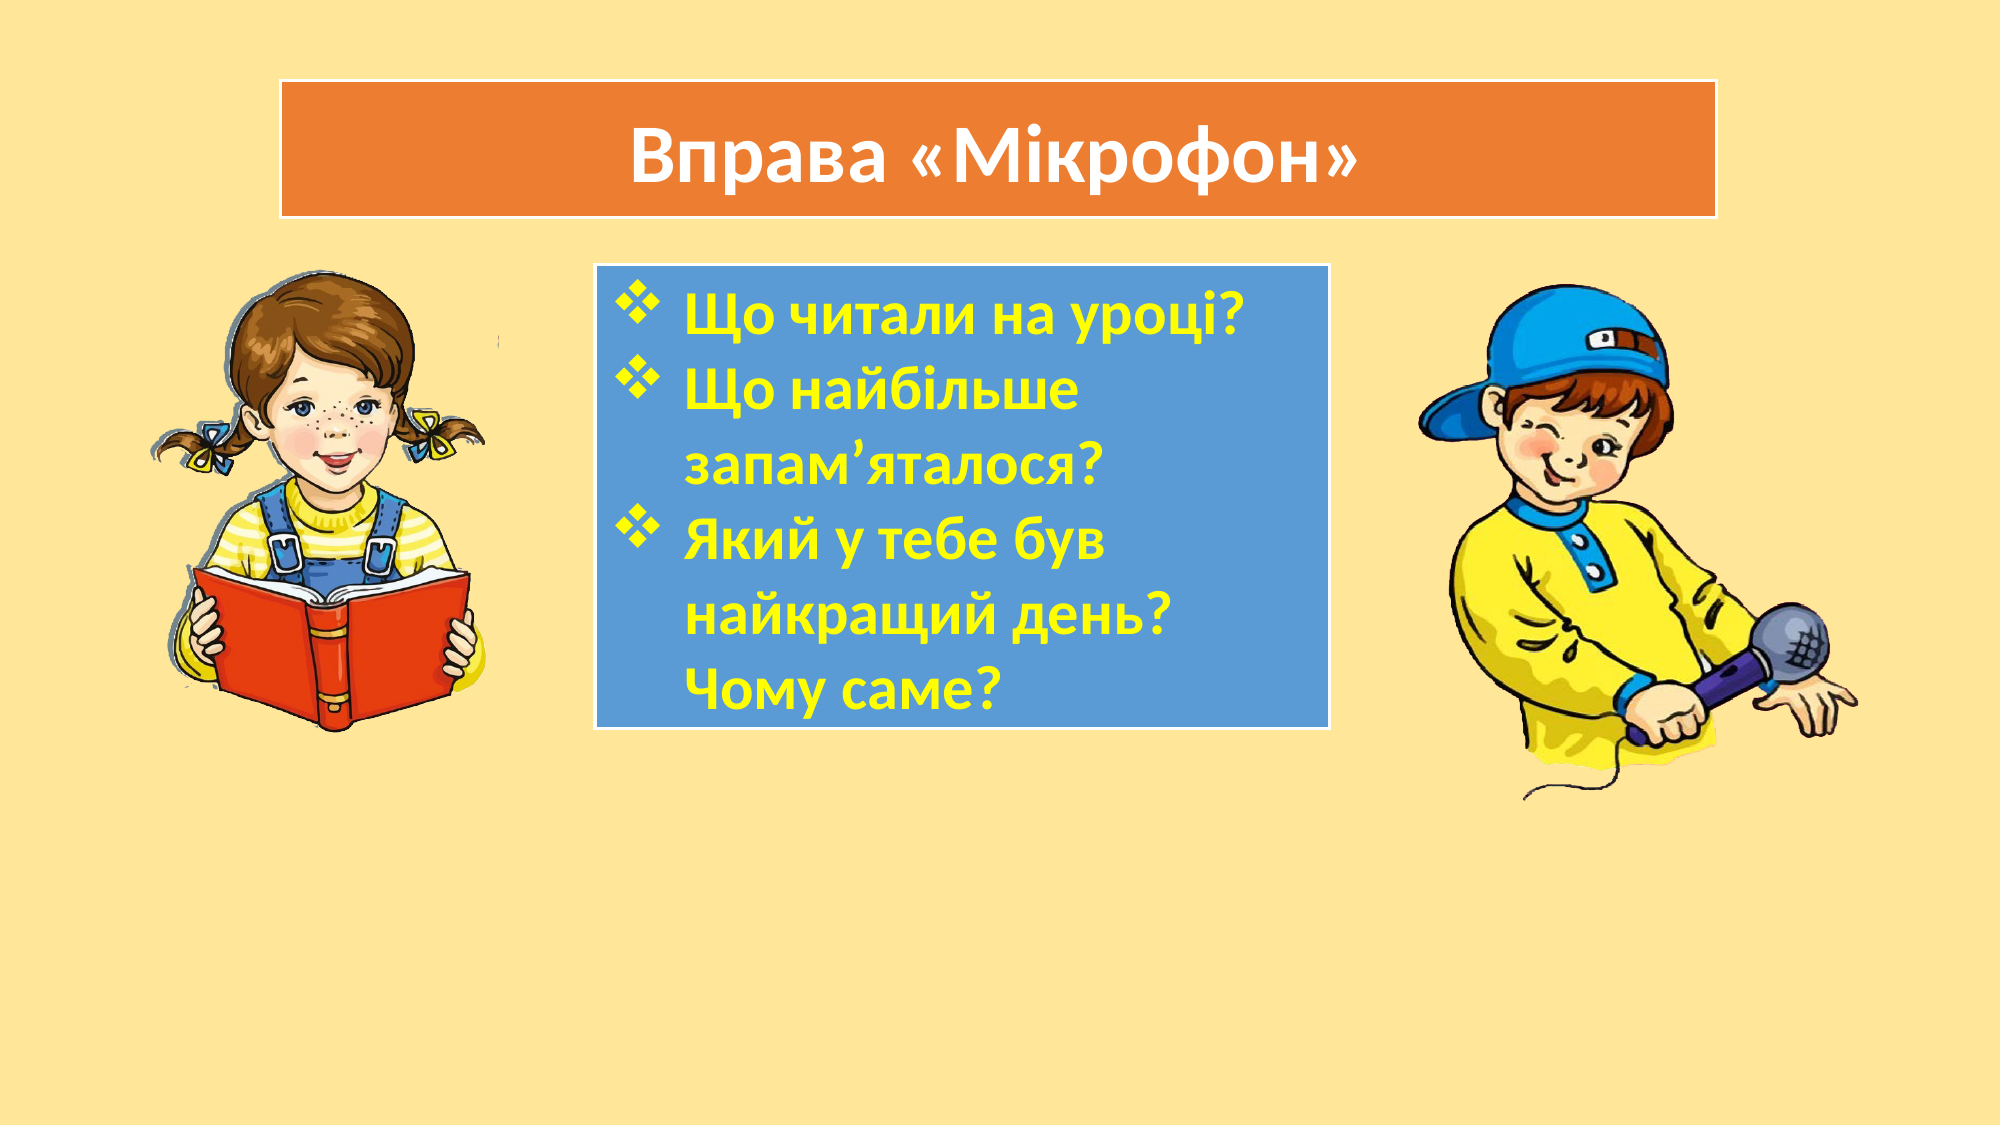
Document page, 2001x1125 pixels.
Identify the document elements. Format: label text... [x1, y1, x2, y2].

text_box Що читали на уроці? Що найбільше запам’яталося? Який у тебе був найкращий день? Чому саме? [593, 263, 1331, 730]
text_box Вправа «Мікрофон» [279, 79, 1718, 219]
picture [1402, 264, 1865, 822]
picture [142, 264, 499, 735]
